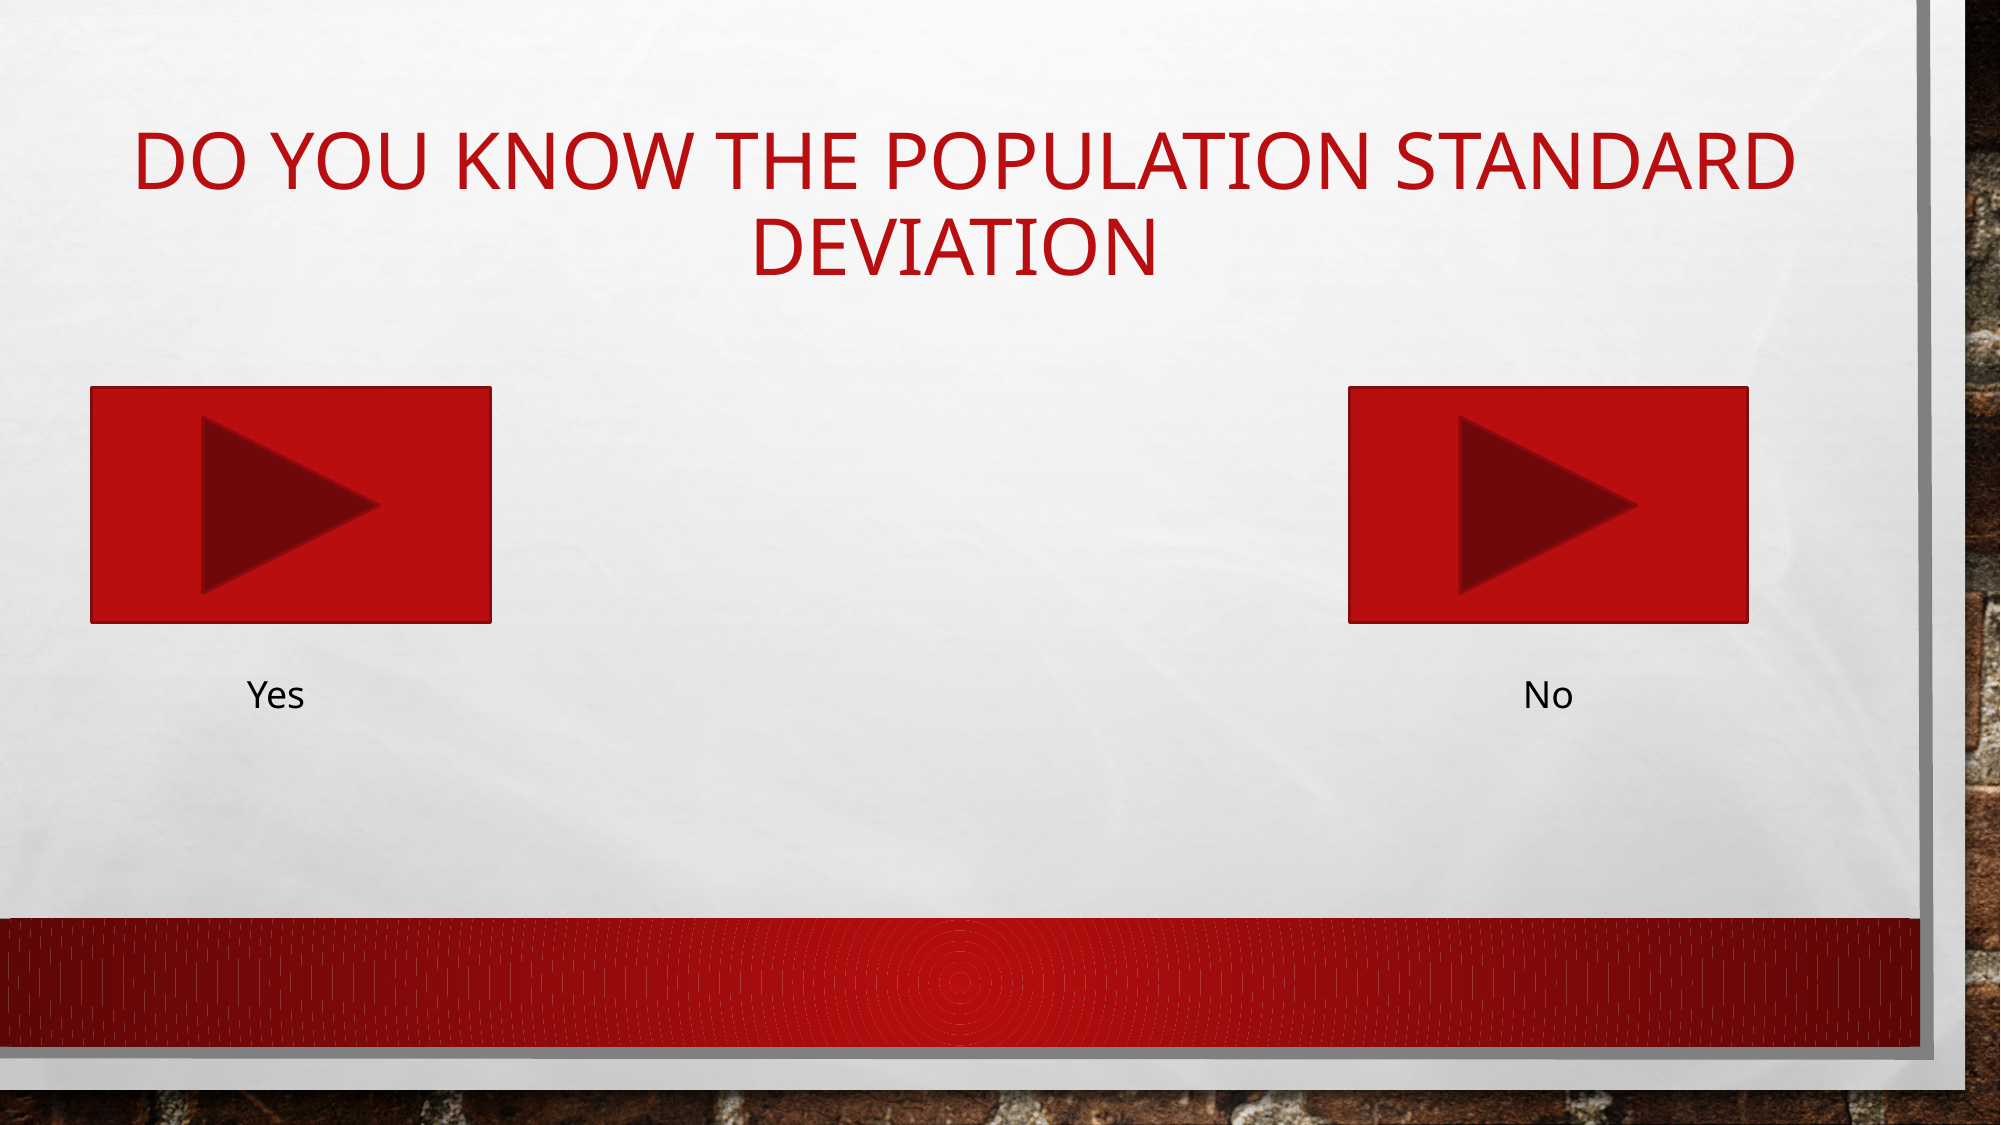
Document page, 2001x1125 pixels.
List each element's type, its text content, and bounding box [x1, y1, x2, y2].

text_box Yes [62, 663, 491, 724]
text_box [90, 386, 492, 624]
text_box No [1251, 663, 1846, 724]
title Do you know the population standard deviation [112, 112, 1818, 302]
picture [0, 0, 2000, 1125]
text_box [1348, 386, 1749, 624]
